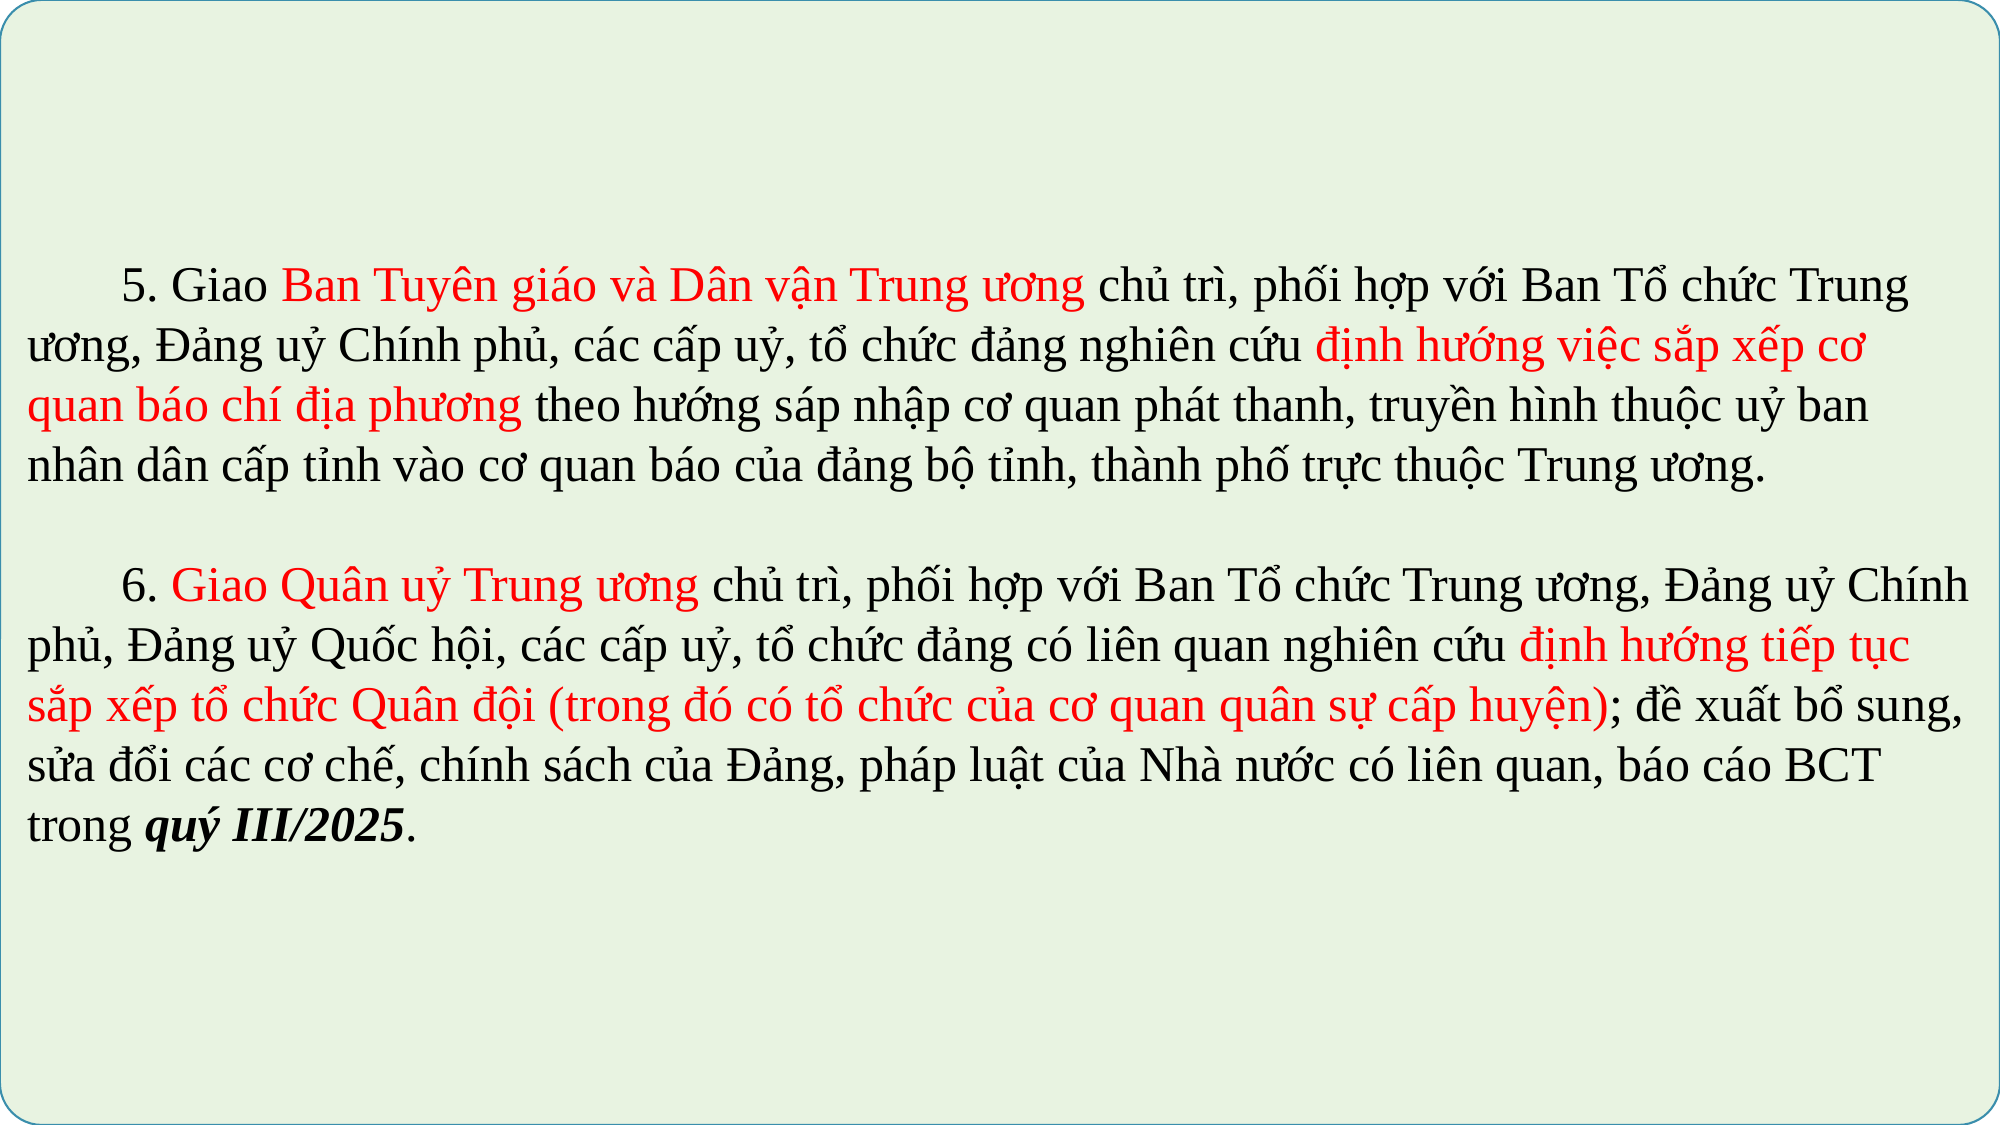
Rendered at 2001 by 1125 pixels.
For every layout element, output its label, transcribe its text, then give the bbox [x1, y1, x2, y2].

text_box 5. Giao Ban Tuyên giáo và Dân vận Trung ương chủ trì, phối hợp với Ban Tổ chức Trung ương, Đảng uỷ Chính phủ, các cấp uỷ, tổ chức đảng nghiên cứu định hướng việc sắp xếp cơ quan báo chí địa phương theo hướng sáp nhập cơ quan phát thanh, truyền hình thuộc uỷ ban nhân dân cấp tỉnh vào cơ quan báo của đảng bộ tỉnh, thành phố trực thuộc Trung ương. 6. Giao Quân uỷ Trung ương chủ trì, phối hợp với Ban Tổ chức Trung ương, Đảng uỷ Chính phủ, Đảng uỷ Quốc hội, các cấp uỷ, tổ chức đảng có liên quan nghiên cứu định hướng tiếp tục sắp xếp tổ chức Quân đội (trong đó có tổ chức của cơ quan quân sự cấp huyện); đề xuất bổ sung, sửa đổi các cơ chế, chính sách của Đảng, pháp luật của Nhà nước có liên quan, báo cáo BCT trong quý III/2025. [0, 0, 2000, 1125]
